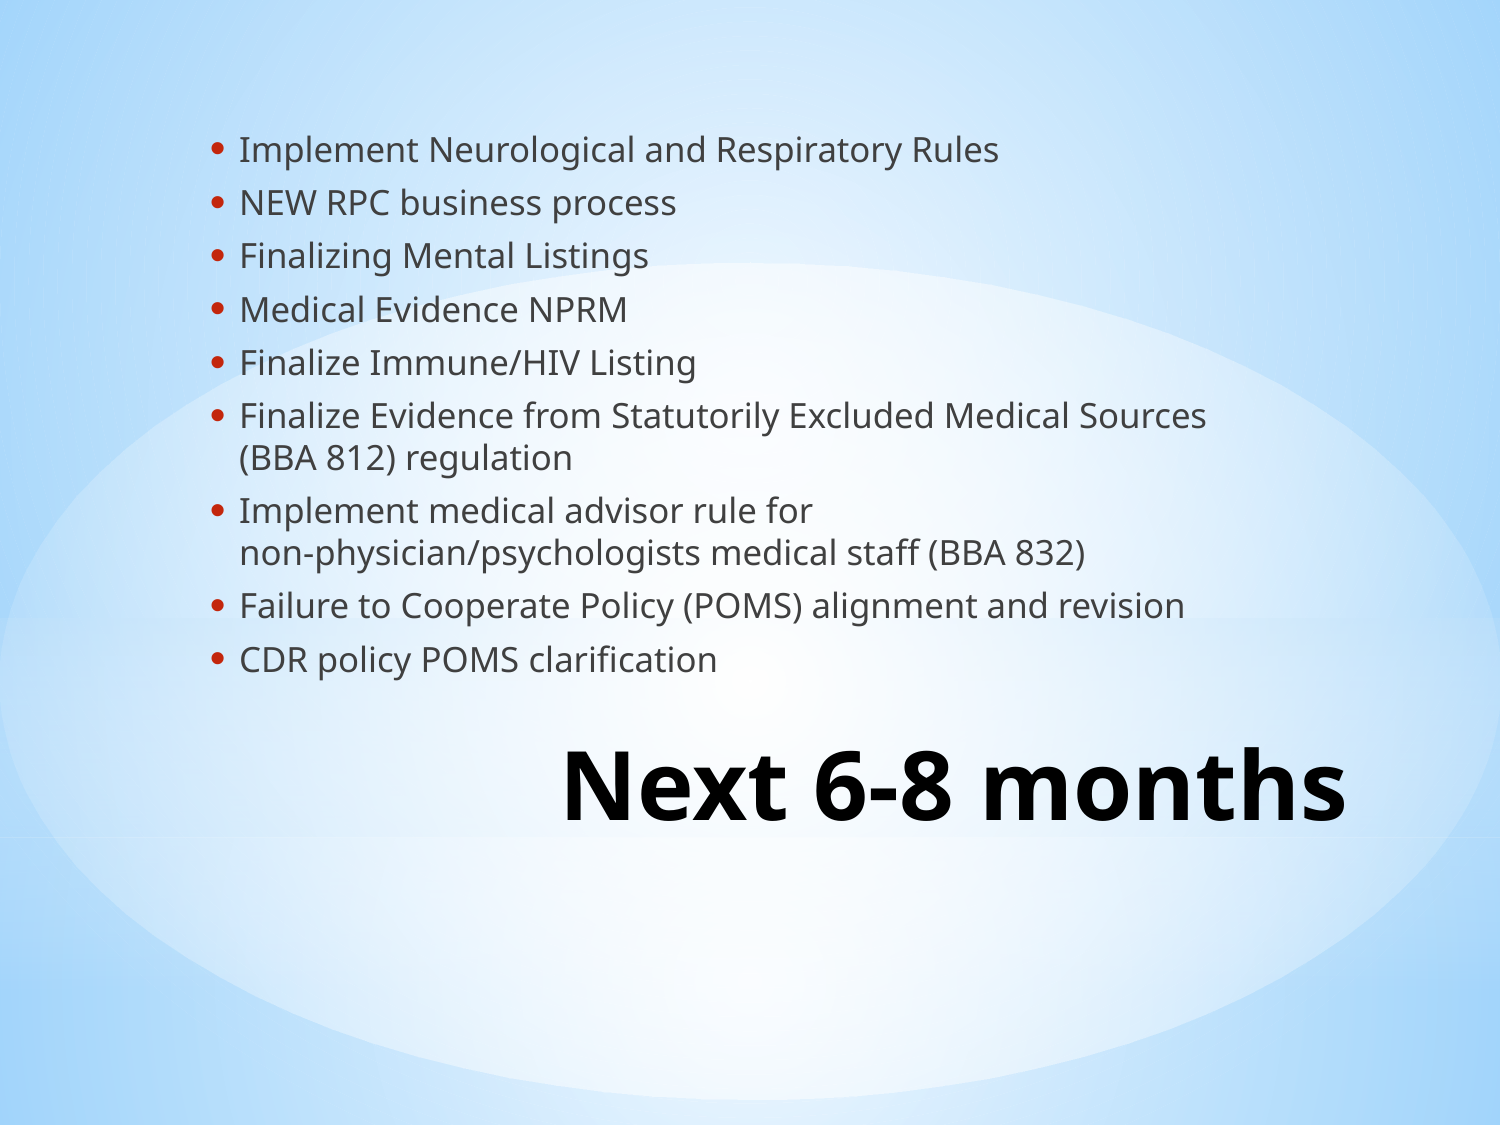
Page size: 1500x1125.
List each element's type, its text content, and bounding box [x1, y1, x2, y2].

title Next 6-8 months [294, 717, 1363, 905]
list Implement Neurological and Respiratory Rules NEW RPC business process Finalizing Mental Listings Medical Evidence NPRM Finalize Immune/HIV Listing Finalize Evidence from Statutorily Excluded Medical Sources (BBA 812) regulation Implement medical advisor rule for non-physician/psychologists medical staff (BBA 832) Failure to Cooperate Policy (POMS) alignment and revision CDR policy POMS clarification [187, 120, 1238, 690]
